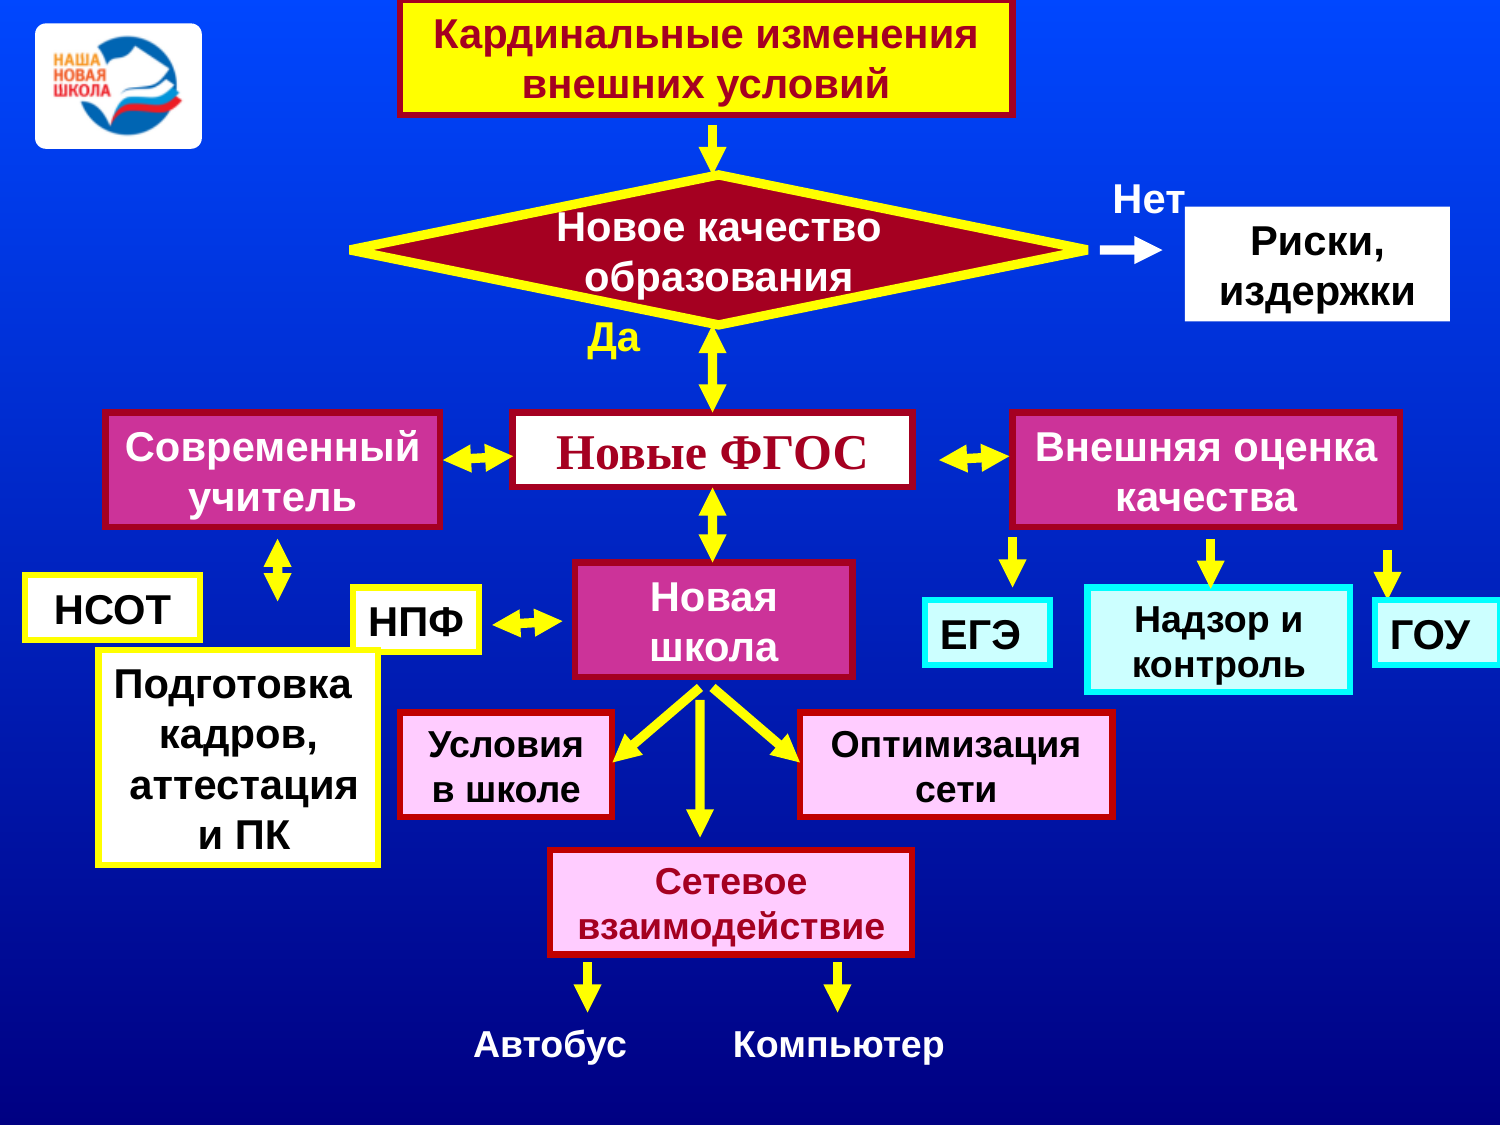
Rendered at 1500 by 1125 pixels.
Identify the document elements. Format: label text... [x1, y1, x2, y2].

text_box Новые ФГОС [512, 412, 913, 488]
text_box Новая школа [575, 562, 853, 678]
text_box Компьютер [699, 1012, 978, 1073]
text_box Условия в школе [399, 712, 613, 818]
text_box [706, 124, 719, 175]
text_box Да [572, 302, 656, 367]
text_box [712, 687, 800, 763]
text_box [1006, 537, 1019, 588]
text_box [939, 450, 1010, 466]
text_box [1099, 243, 1163, 257]
text_box ЕГЭ [924, 600, 1050, 665]
text_box Сетевое взаимодействие [549, 849, 913, 955]
text_box [442, 450, 514, 466]
text_box [693, 699, 707, 838]
text_box [1204, 538, 1217, 589]
text_box [706, 487, 719, 563]
text_box ГОУ [1374, 600, 1500, 665]
text_box НСОТ [24, 575, 200, 640]
text_box Надзор и контроль [1087, 587, 1350, 693]
text_box Риски, издержки [1184, 206, 1450, 322]
text_box [706, 324, 719, 413]
text_box Нет [1097, 164, 1201, 230]
text_box Современный учитель [105, 412, 440, 528]
text_box [831, 962, 844, 1013]
text_box [271, 538, 284, 602]
text_box Новое качество образования [349, 174, 1088, 325]
text_box [581, 962, 594, 1013]
text_box Внешняя оценка качества [1012, 412, 1400, 528]
picture [34, 23, 203, 150]
text_box [492, 615, 563, 631]
text_box Автобус [437, 1012, 663, 1073]
text_box НПФ [353, 587, 479, 653]
text_box [612, 687, 701, 763]
text_box Кардинальные изменения внешних условий [399, 0, 1013, 115]
text_box Оптимизация сети [799, 712, 1113, 818]
text_box Подготовка кадров, аттестация и ПК [98, 649, 379, 865]
text_box [1381, 549, 1394, 600]
